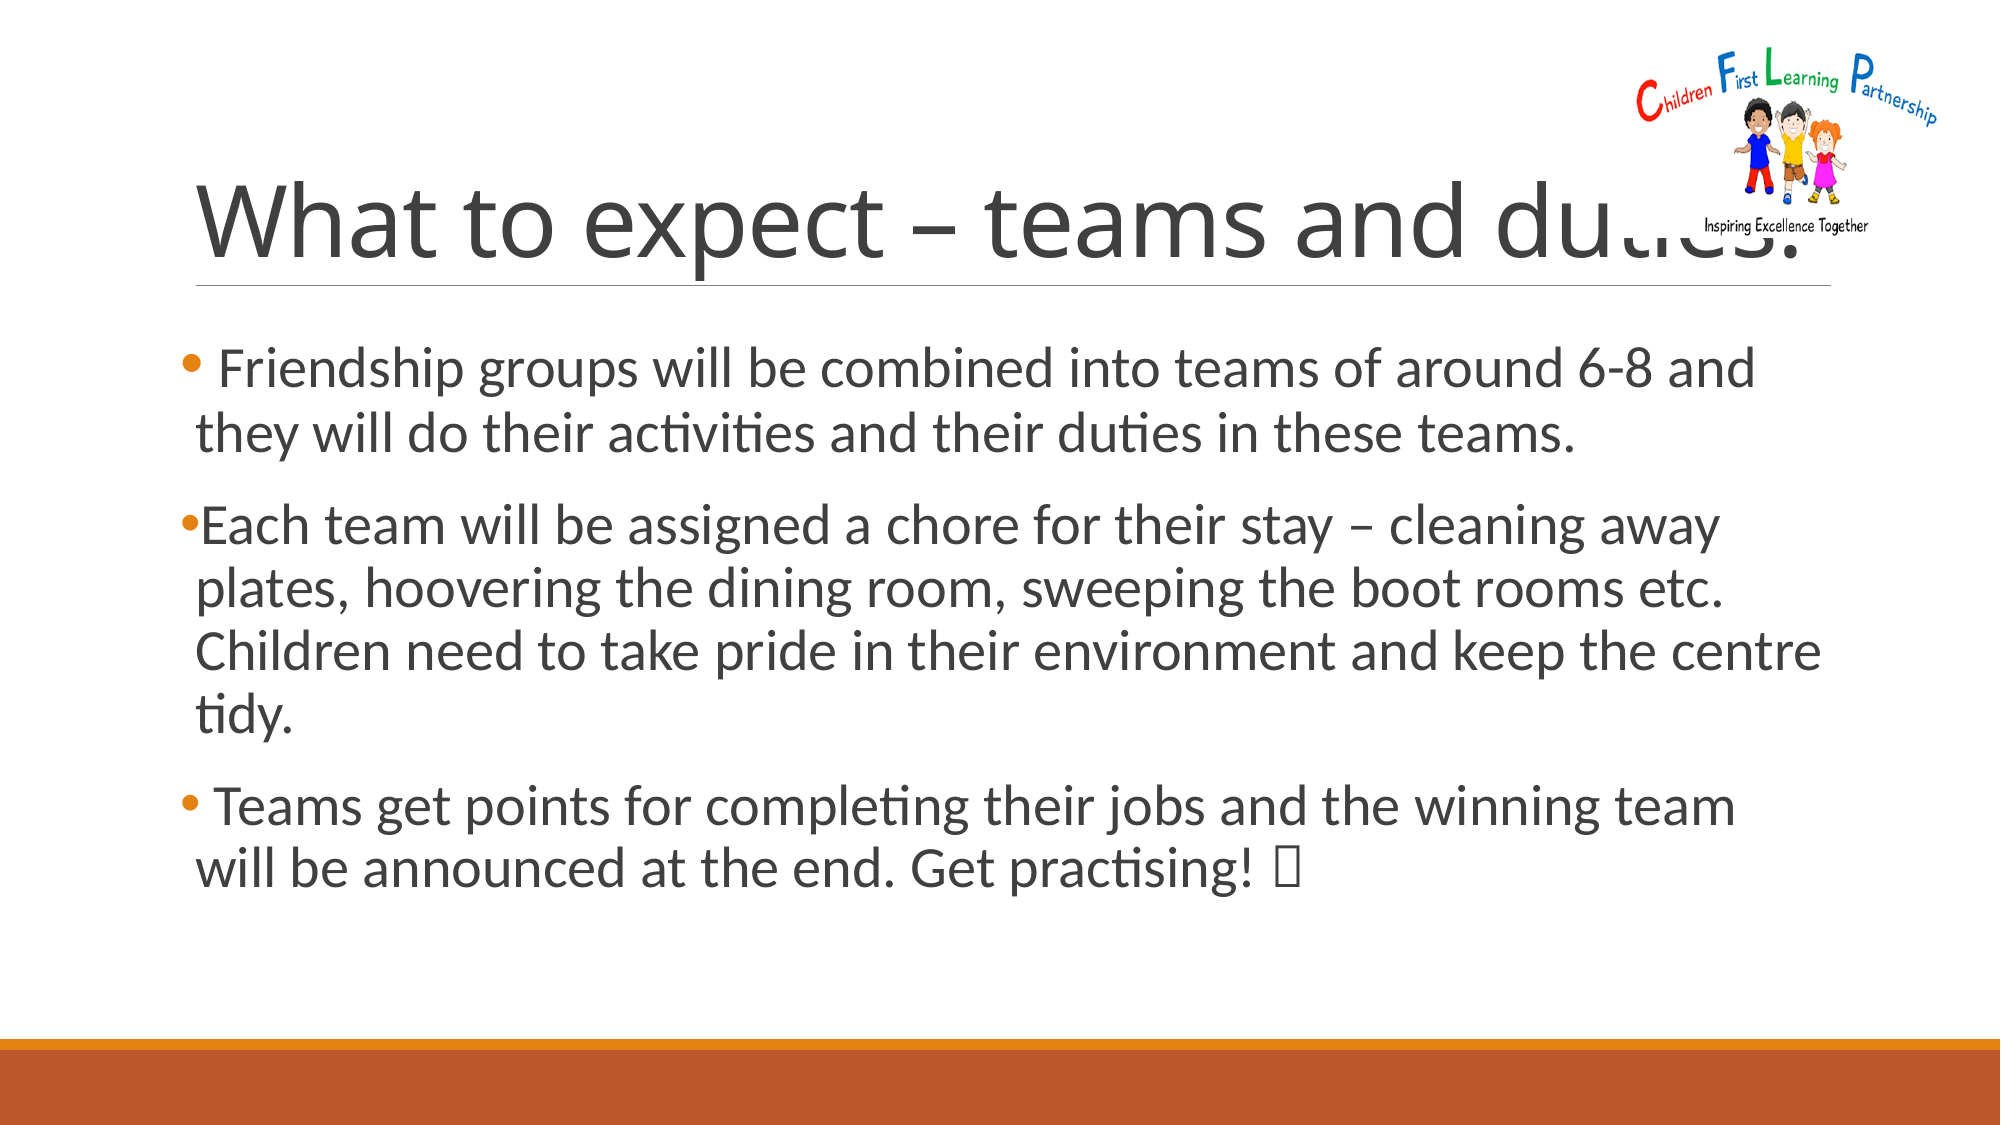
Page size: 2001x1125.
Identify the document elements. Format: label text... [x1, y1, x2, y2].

picture [1614, 46, 1958, 239]
title What to expect – teams and duties! [180, 47, 1830, 285]
list Friendship groups will be combined into teams of around 6-8 and they will do their activities and their duties in these teams. Each team will be assigned a chore for their stay – cleaning away plates, hoovering the dining room, sweeping the boot rooms etc. Children need to take pride in their environment and keep the centre tidy. Teams get points for completing their jobs and the winning team will be announced at the end. Get practising!  [180, 322, 1830, 1012]
